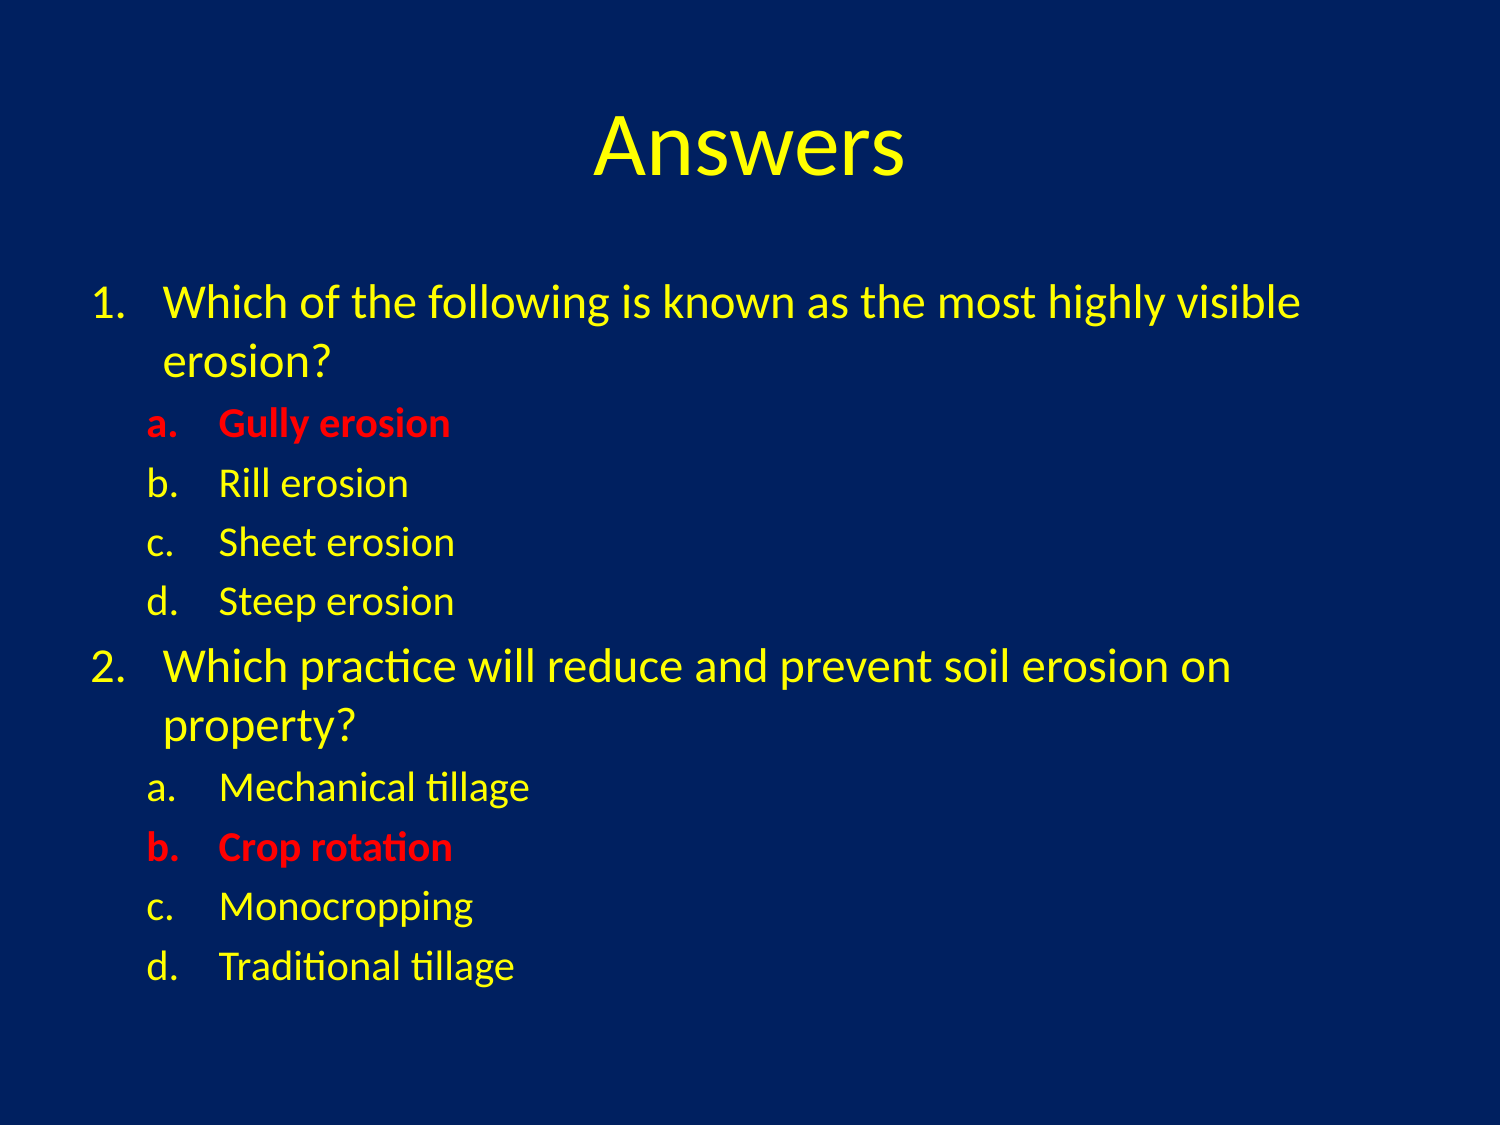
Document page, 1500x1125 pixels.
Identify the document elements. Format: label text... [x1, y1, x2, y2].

list Which of the following is known as the most highly visible erosion? Gully erosion Rill erosion Sheet erosion Steep erosion Which practice will reduce and prevent soil erosion on property? Mechanical tillage Crop rotation Monocropping Traditional tillage [75, 262, 1425, 1005]
title Answers [75, 45, 1425, 233]
